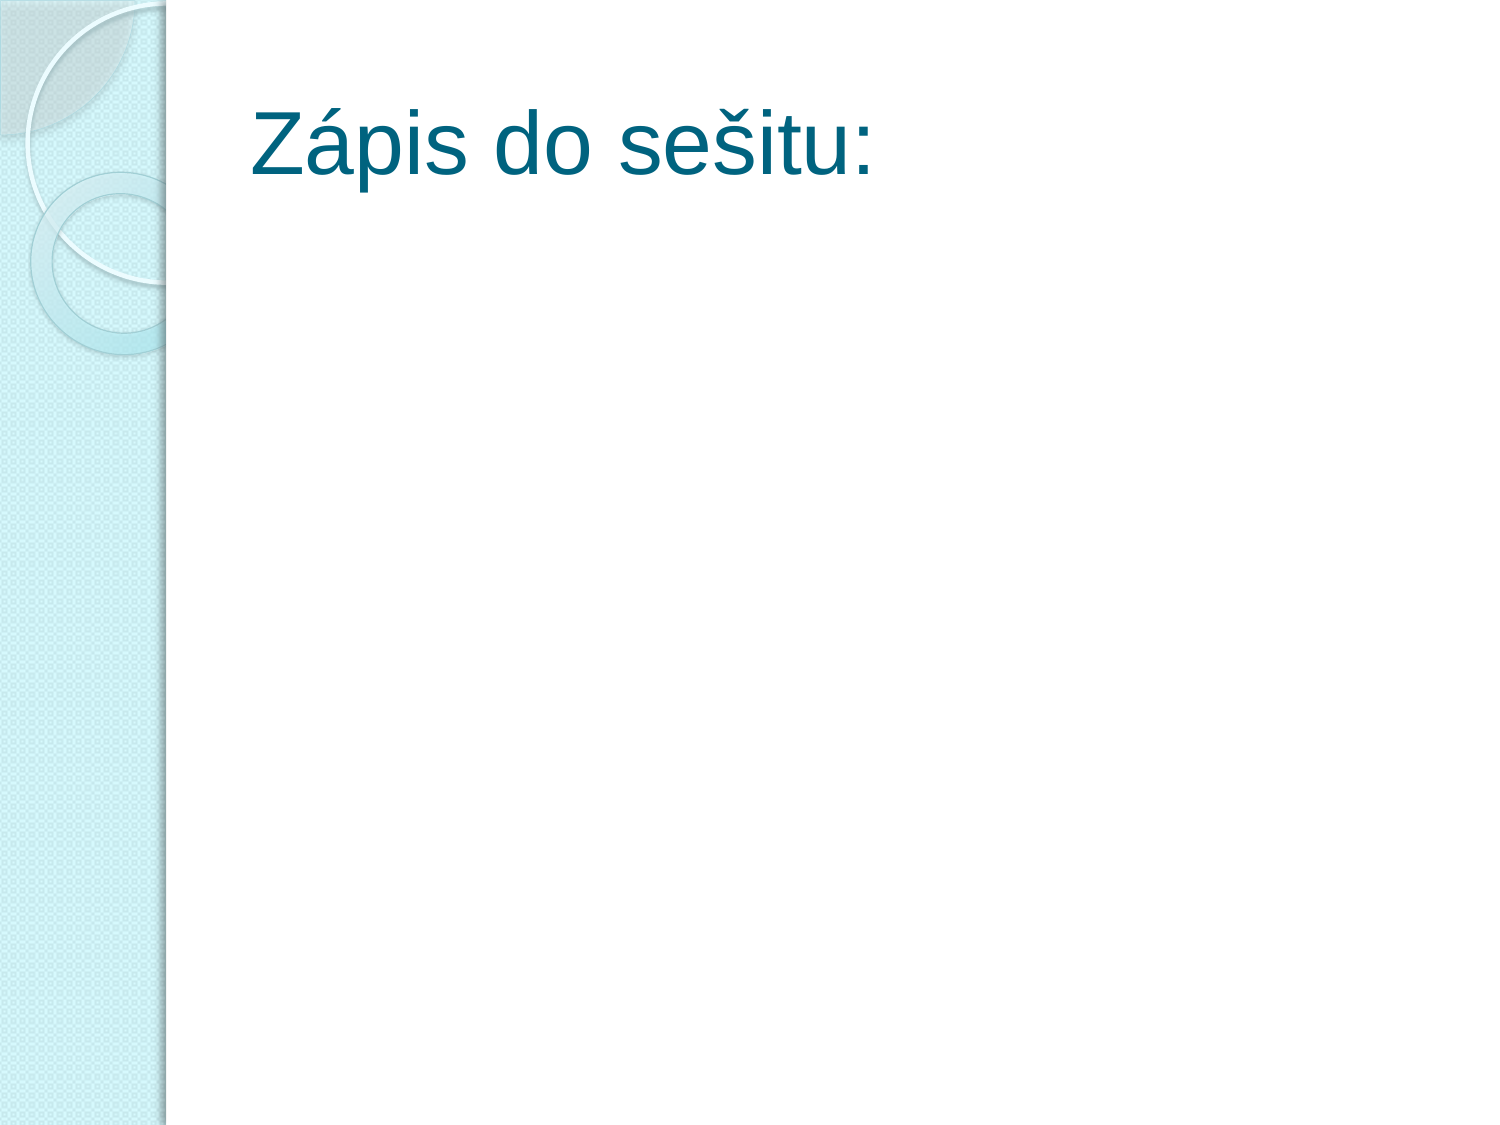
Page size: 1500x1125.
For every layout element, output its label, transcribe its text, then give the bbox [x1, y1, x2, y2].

title Zápis do sešitu: [235, 45, 1466, 233]
